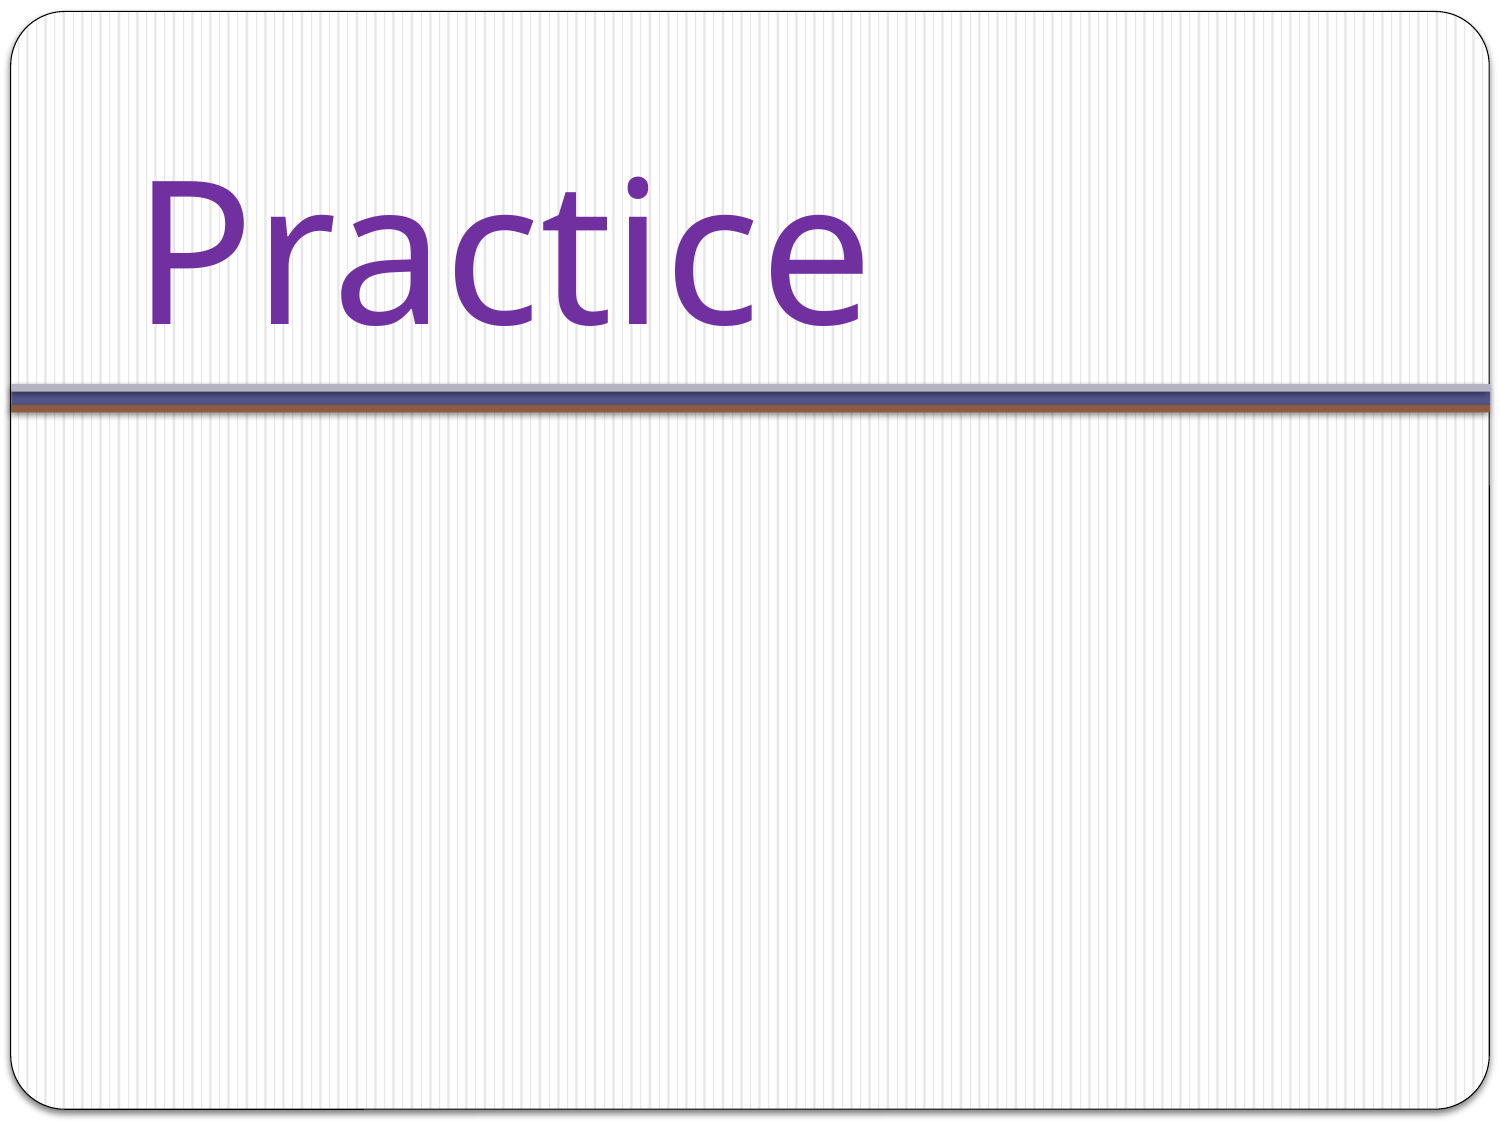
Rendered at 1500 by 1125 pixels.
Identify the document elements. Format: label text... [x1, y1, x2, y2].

title Practice [118, 156, 1394, 380]
